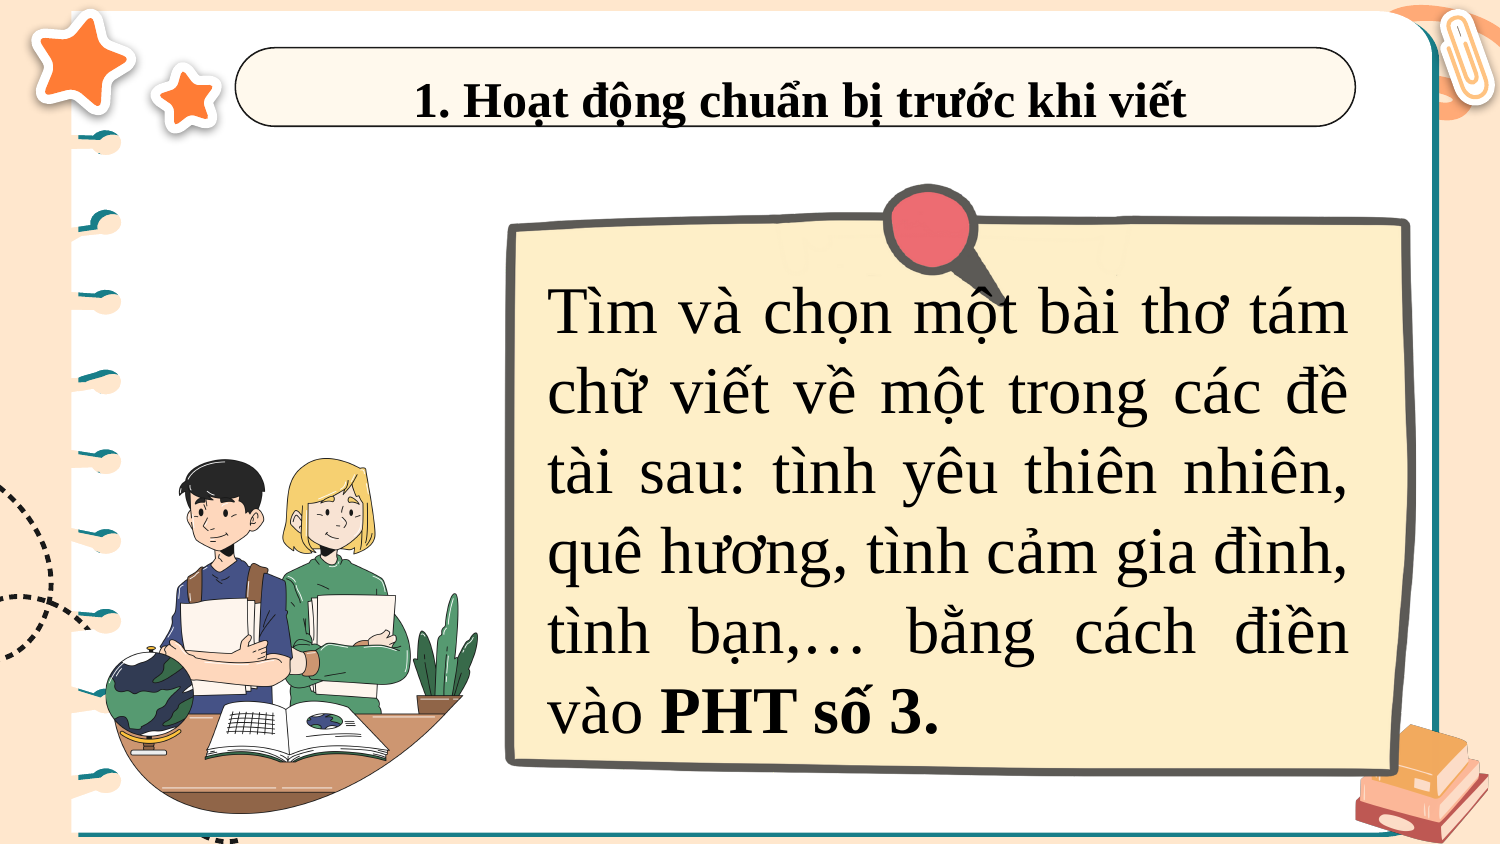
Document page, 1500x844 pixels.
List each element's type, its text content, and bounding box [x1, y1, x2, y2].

text_box 1. Hoạt động chuẩn bị trước khi viết [235, 29, 1367, 135]
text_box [32, 17, 123, 109]
text_box [1355, 724, 1489, 844]
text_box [158, 72, 214, 128]
text_box [504, 183, 1417, 777]
text_box Tìm và chọn một bài thơ tám chữ viết về một trong các đề tài sau: tình yêu thiên nhiên, quê hương, tình cảm gia đình, tình bạn,… bằng cách điền vào PHT số 3. [532, 259, 1367, 755]
text_box [105, 458, 478, 814]
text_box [1423, 36, 1500, 79]
